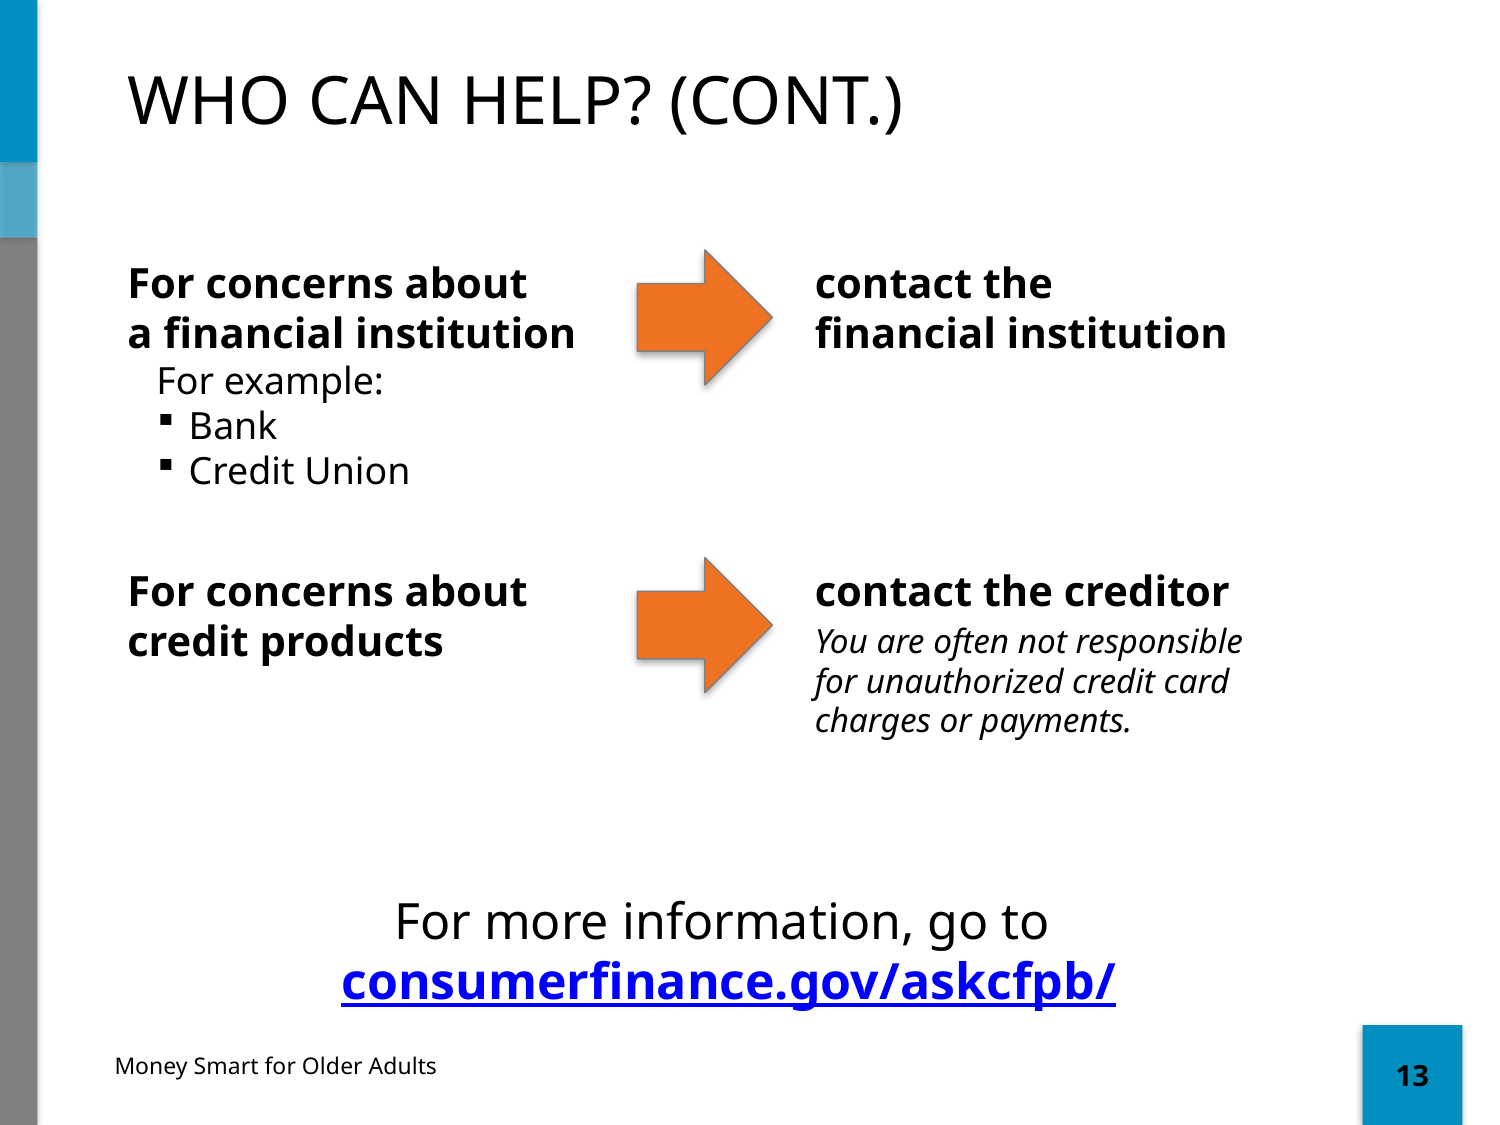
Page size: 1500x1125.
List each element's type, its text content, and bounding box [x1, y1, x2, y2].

text_box For more information, go to consumerfinance.gov/askcfpb/ [287, 874, 1170, 1026]
text_box For concerns about credit products [112, 557, 700, 723]
text_box [636, 249, 773, 386]
text_box You are often not responsible for unauthorized credit card charges or payments. [800, 612, 1288, 747]
title Who Can Help? (cont.) [112, 50, 1463, 150]
text_box For concerns about a financial institution For example: Bank Credit Union [112, 249, 700, 500]
text_box contact the creditor [800, 557, 1255, 612]
text_box contact the financial institution [800, 249, 1255, 365]
text_box [636, 556, 773, 694]
